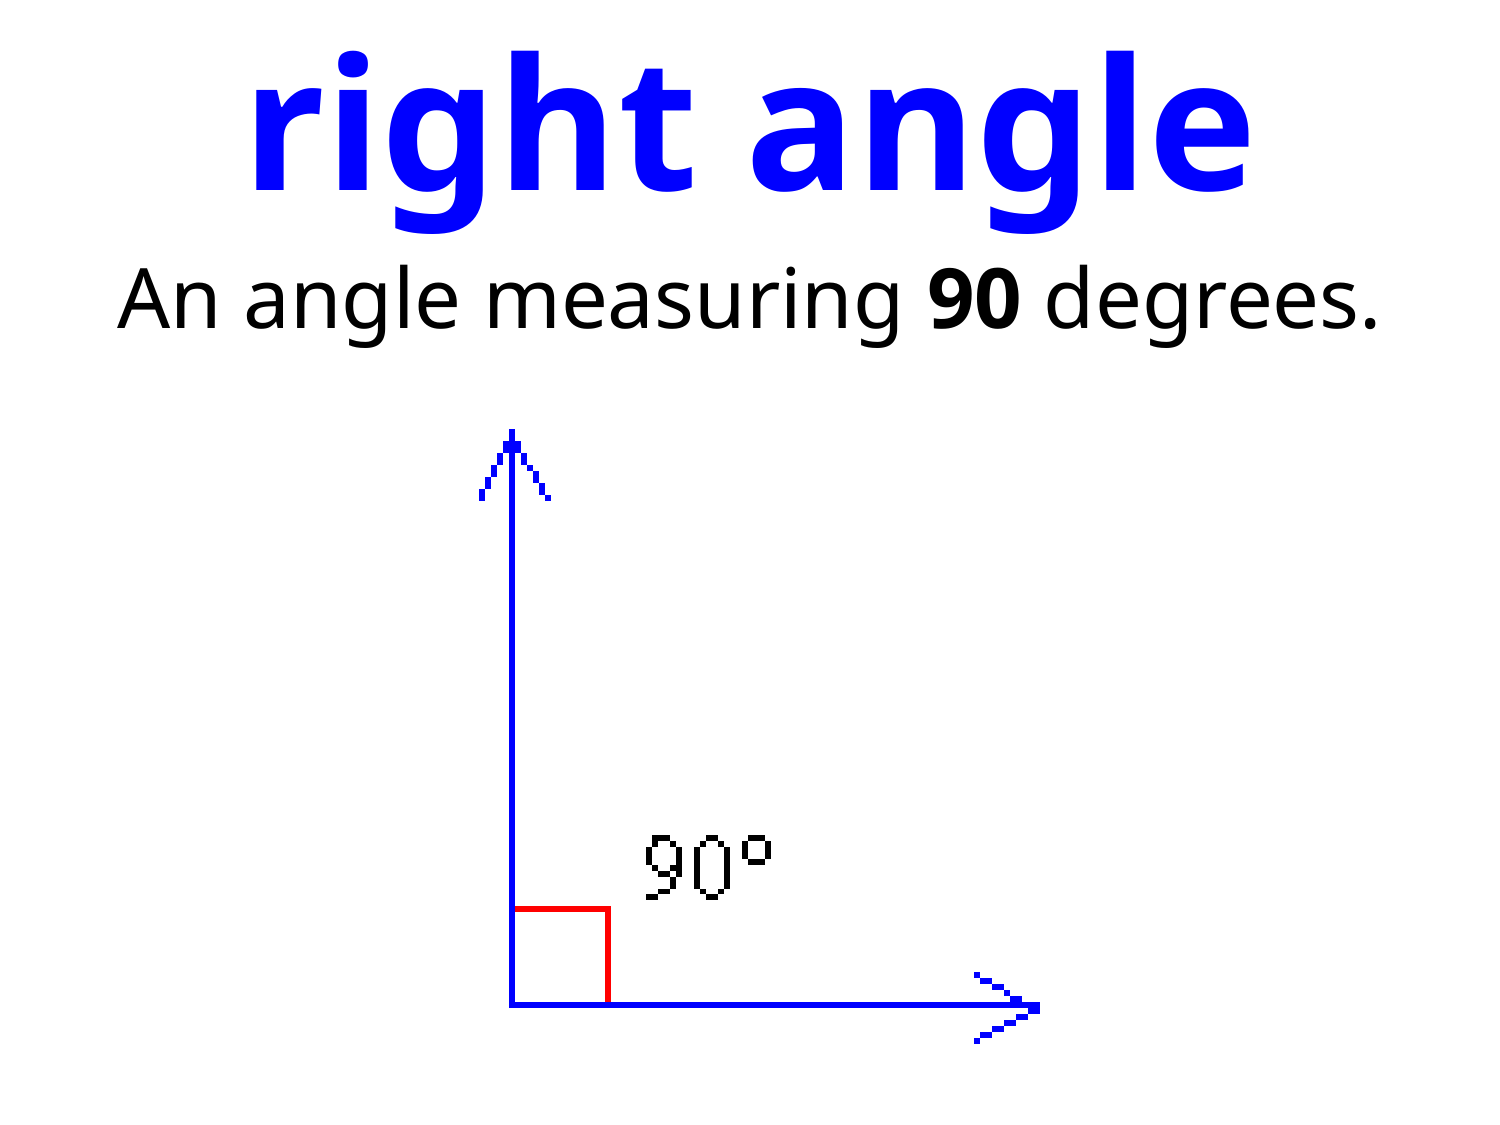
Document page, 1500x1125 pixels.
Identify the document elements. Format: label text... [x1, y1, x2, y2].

picture [474, 424, 1046, 1050]
text_box right angle [0, 0, 1500, 235]
text_box An angle measuring 90 degrees. [0, 237, 1500, 353]
